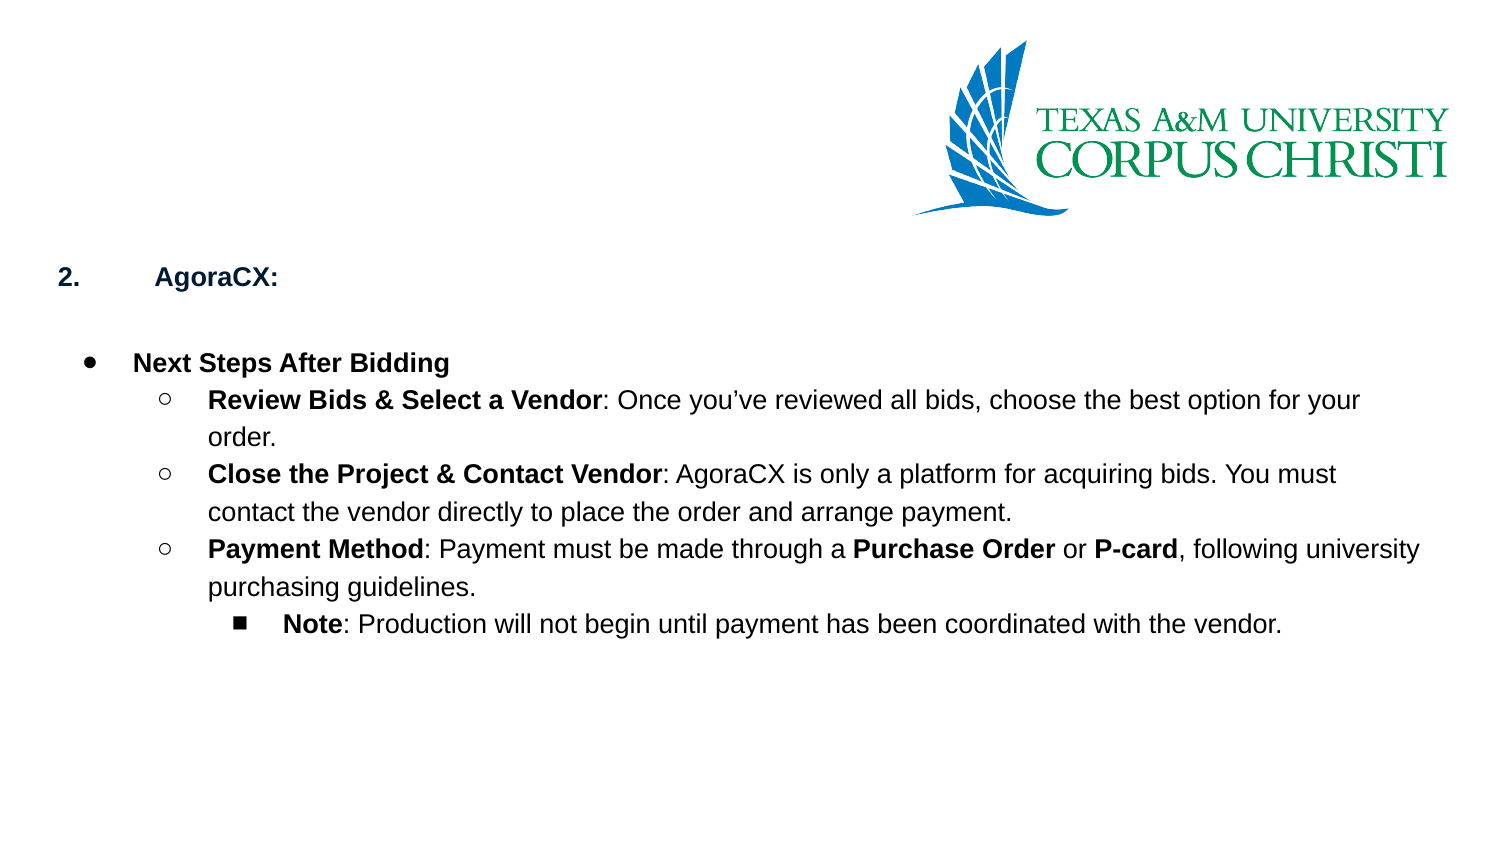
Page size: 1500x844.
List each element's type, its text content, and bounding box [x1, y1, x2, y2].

list 2. AgoraCX: Next Steps After Bidding Review Bids & Select a Vendor: Once you’ve reviewed all bids, choose the best option for your order. Close the Project & Contact Vendor: AgoraCX is only a platform for acquiring bids. You must contact the vendor directly to place the order and arrange payment. Payment Method: Payment must be made through a Purchase Order or P-card, following university purchasing guidelines. Note: Production will not begin until payment has been coordinated with the vendor. [42, 231, 1441, 709]
picture [911, 40, 1450, 216]
